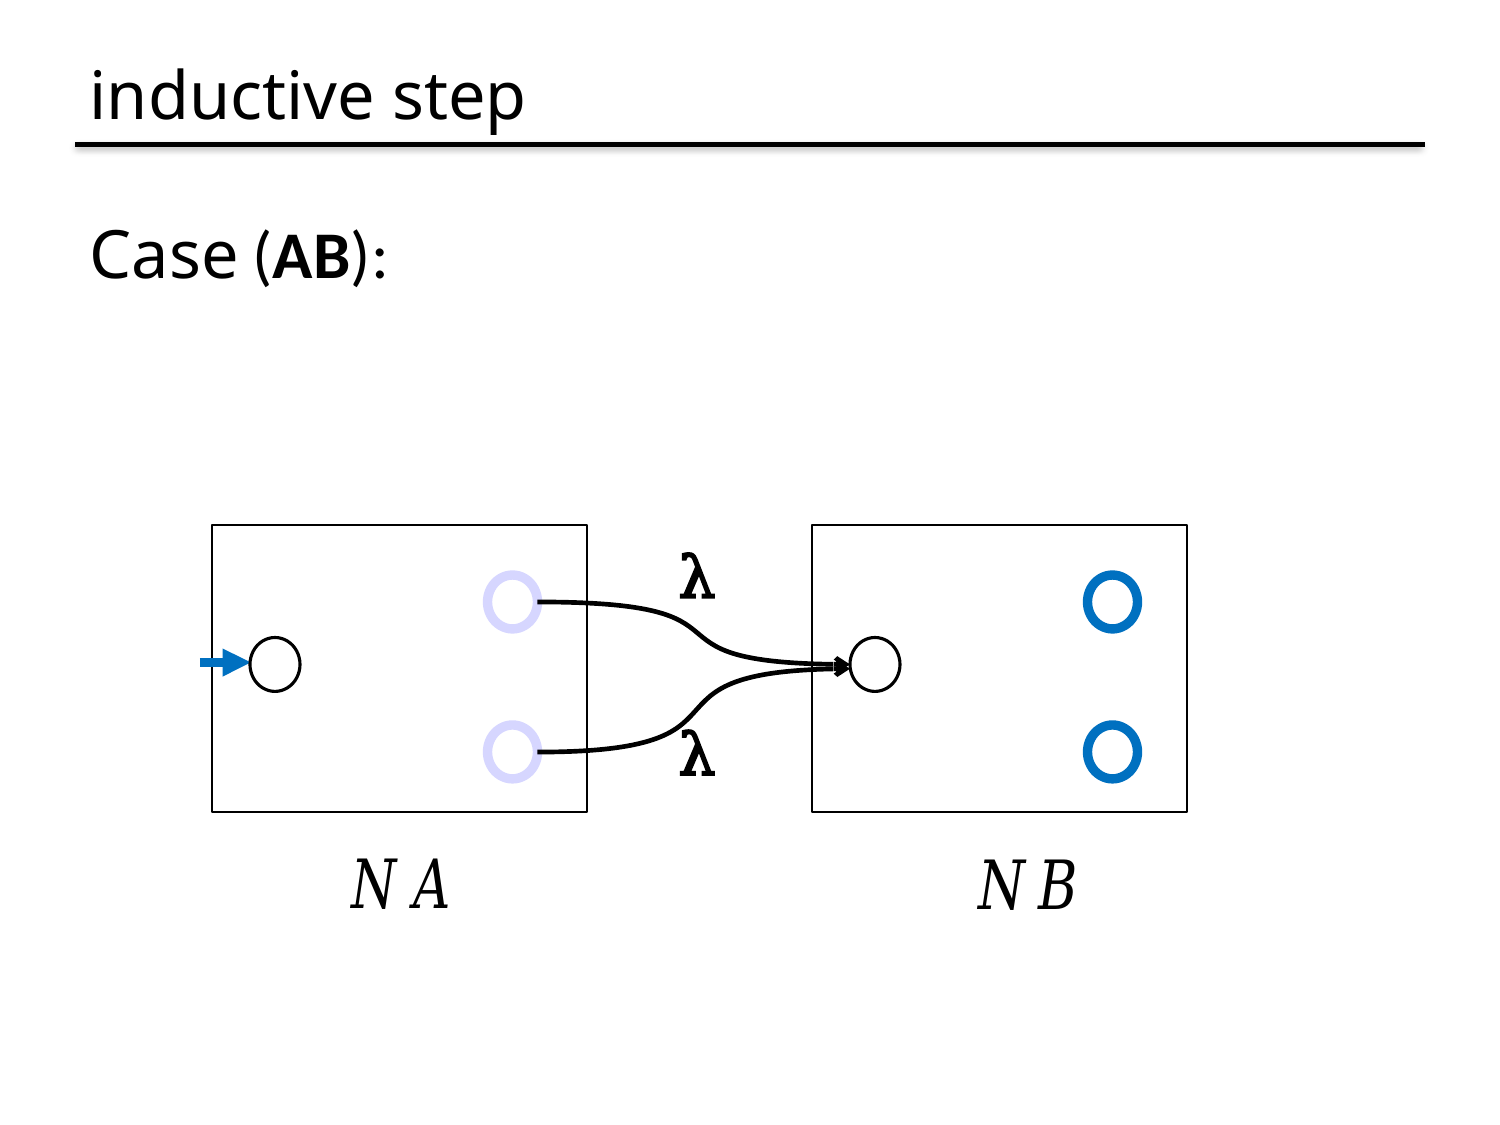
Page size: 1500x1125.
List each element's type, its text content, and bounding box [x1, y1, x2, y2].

text_box λ [661, 532, 734, 600]
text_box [537, 601, 851, 665]
text_box λ [661, 762, 734, 794]
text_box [199, 524, 588, 813]
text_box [537, 668, 851, 753]
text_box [812, 524, 1188, 813]
title inductive step [75, 45, 1425, 145]
list Case (AB): [75, 204, 1425, 1048]
